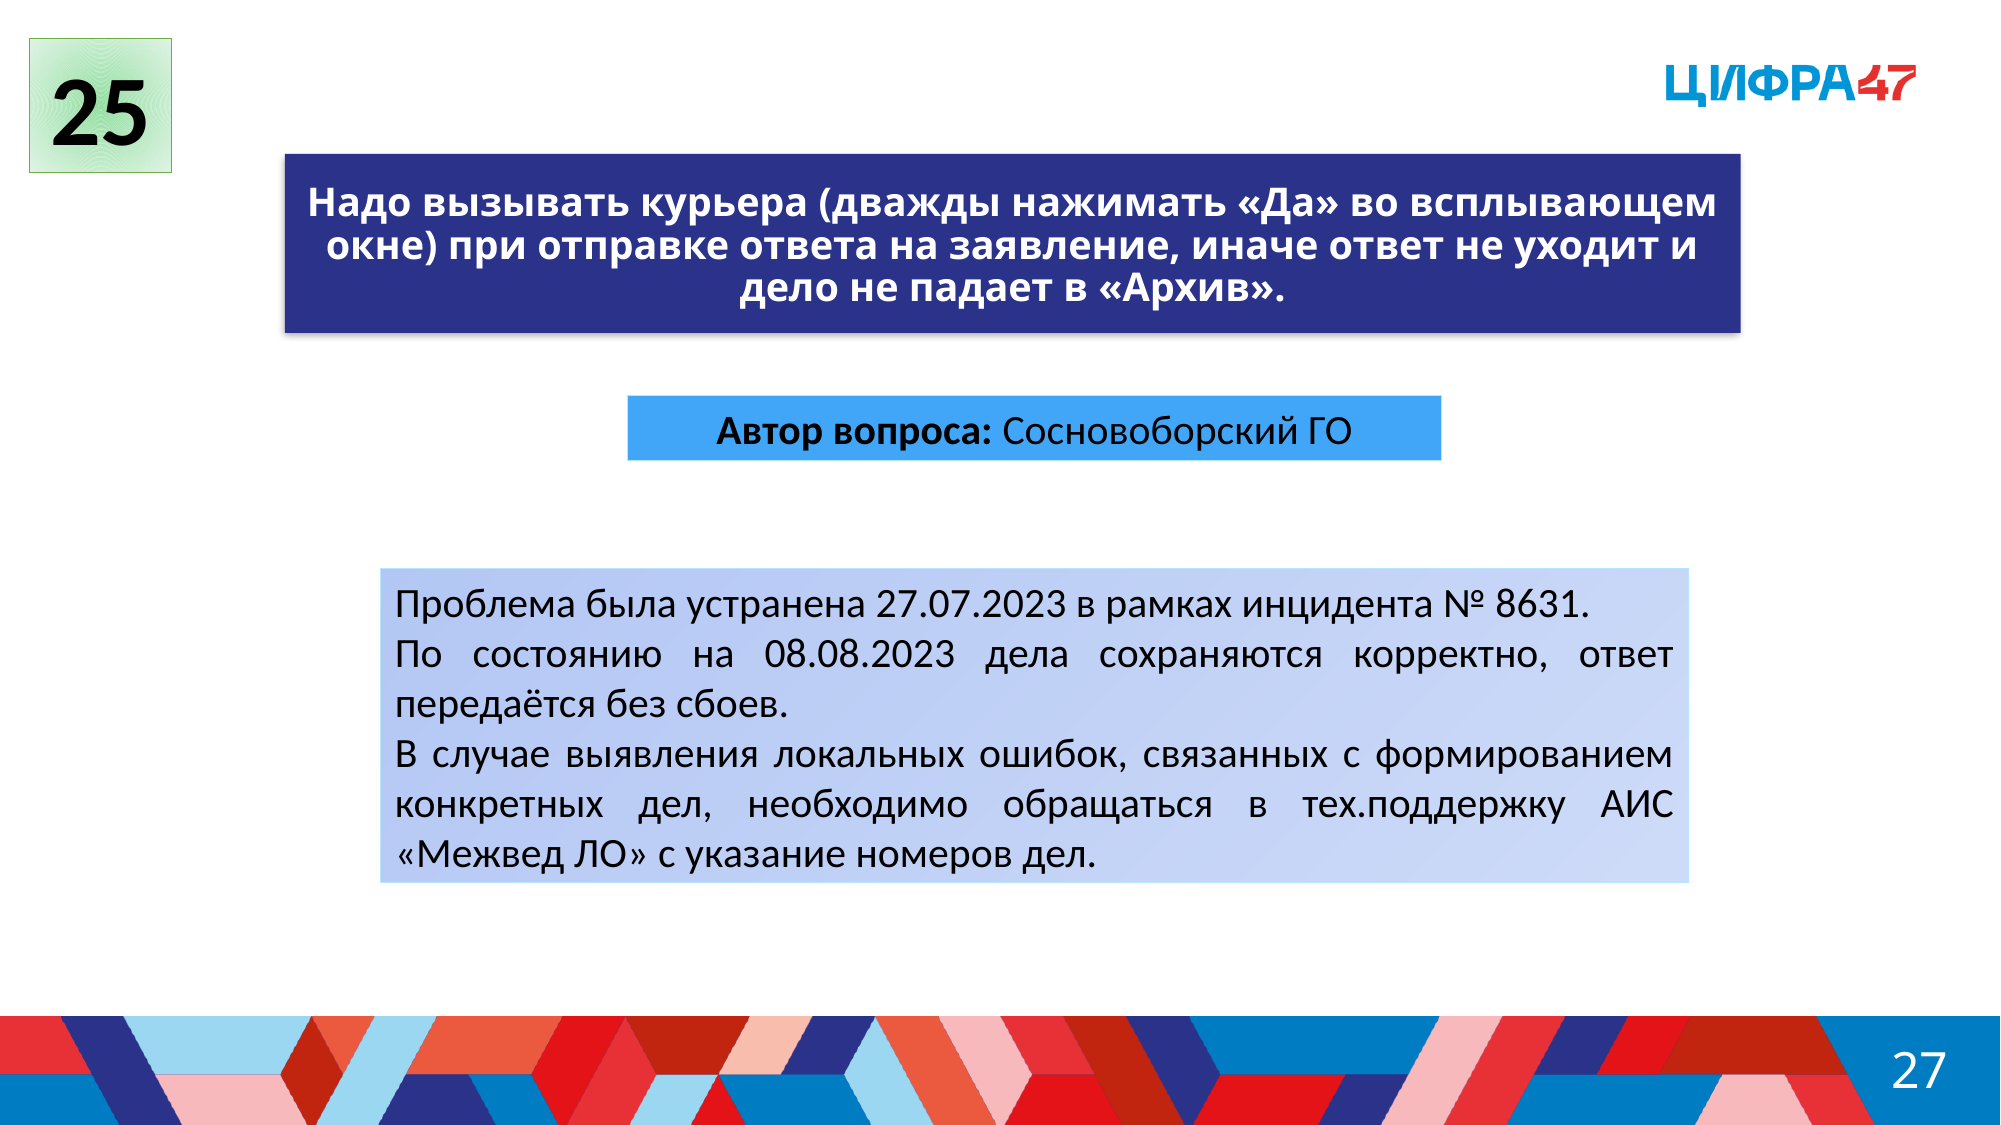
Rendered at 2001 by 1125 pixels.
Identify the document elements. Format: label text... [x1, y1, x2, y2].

text_box Проблема была устранена 27.07.2023 в рамках инцидента № 8631. По состоянию на 08.08.2023 дела сохраняются корректно, ответ передаётся без сбоев. В случае выявления локальных ошибок, связанных с формированием конкретных дел, необходимо обращаться в тех.поддержку АИС «Межвед ЛО» с указание номеров дел. [380, 568, 1689, 883]
text_box Автор вопроса: Сосновоборский ГО [627, 395, 1442, 461]
picture [0, 1016, 2000, 1125]
picture [1649, 35, 1929, 126]
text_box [284, 134, 1741, 359]
text_box 25 [29, 38, 172, 173]
